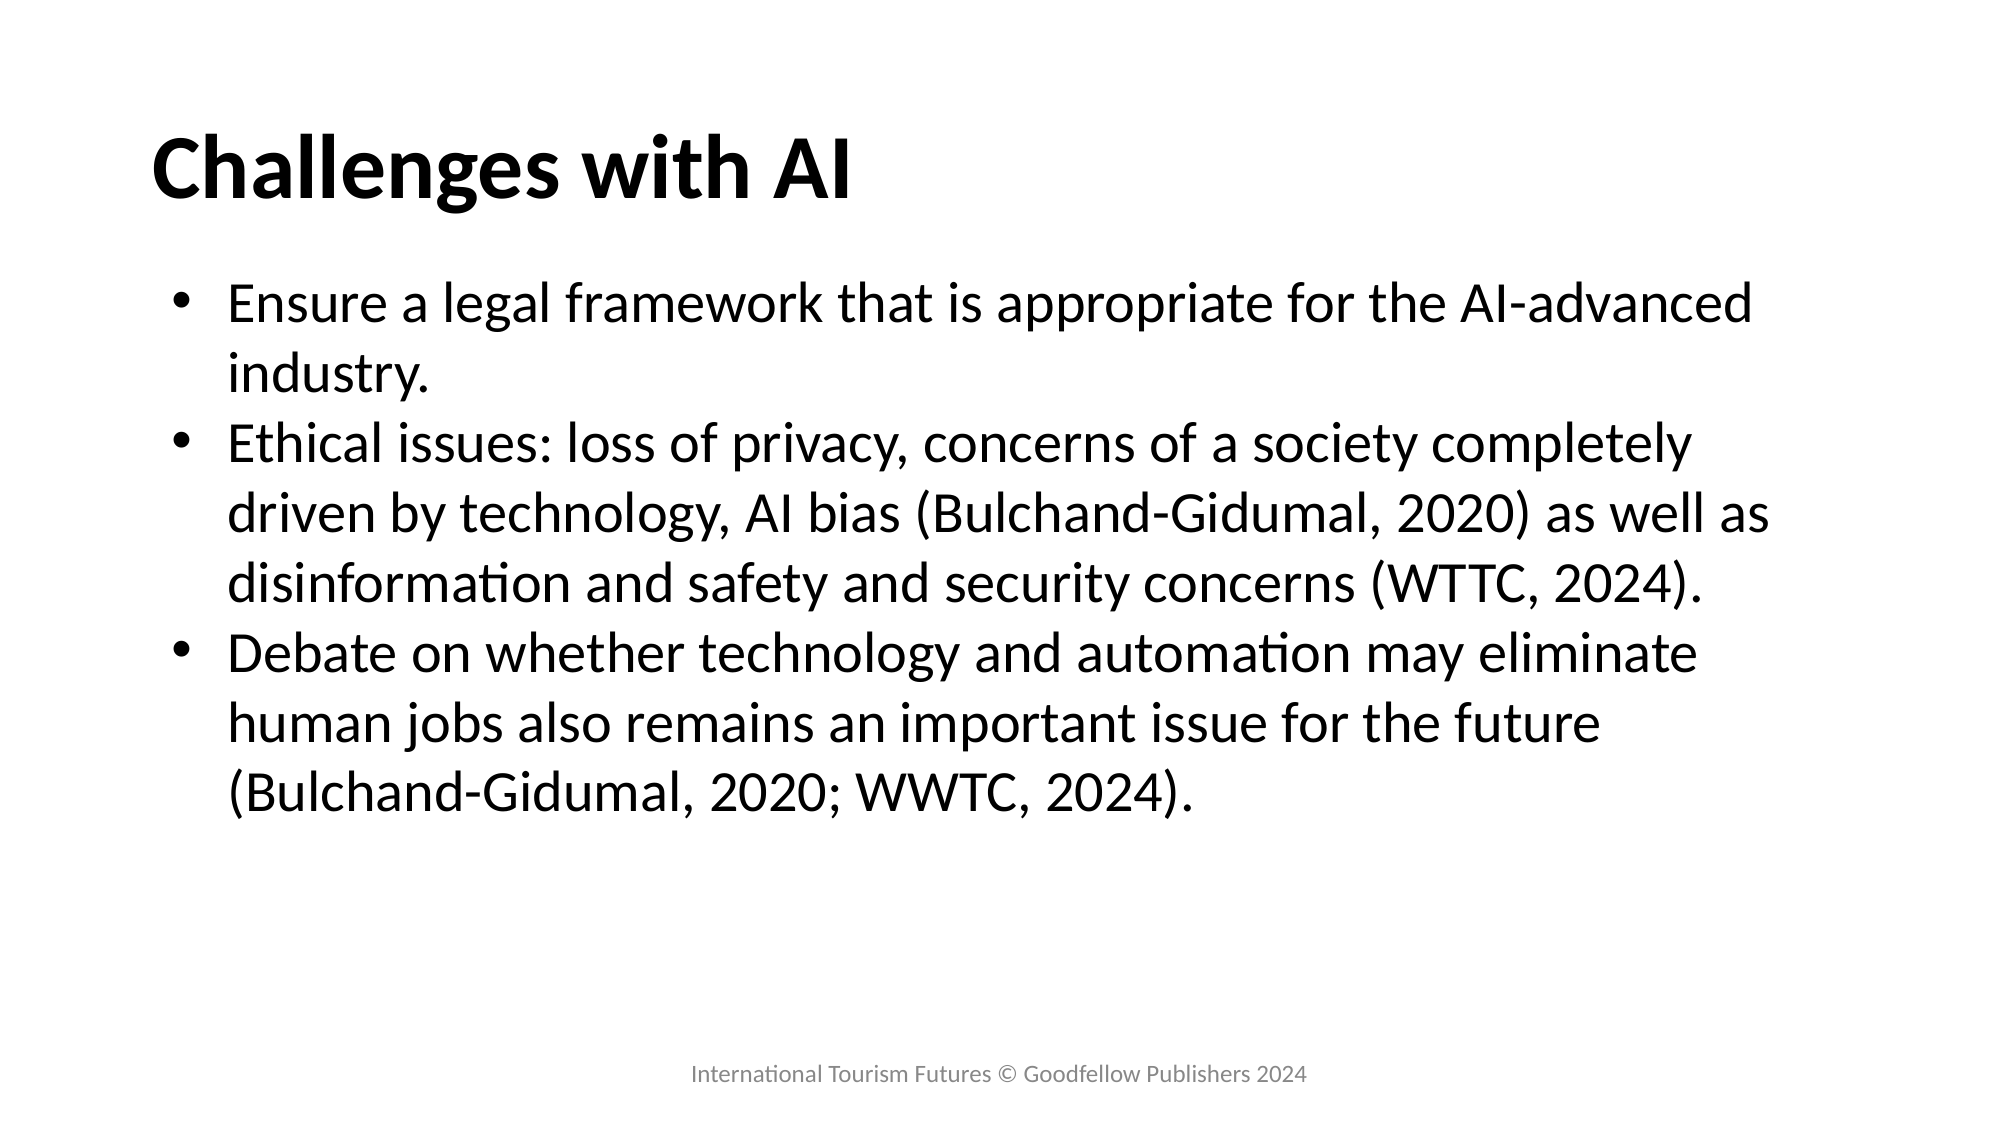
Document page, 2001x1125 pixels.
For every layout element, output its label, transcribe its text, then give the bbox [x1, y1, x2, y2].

list Ensure a legal framework that is appropriate for the AI-advanced industry. Ethical issues: loss of privacy, concerns of a society completely driven by technology, AI bias (Bulchand-Gidumal, 2020) as well as disinformation and safety and security concerns (WTTC, 2024). Debate on whether technology and automation may eliminate human jobs also remains an important issue for the future (Bulchand-Gidumal, 2020; WWTC, 2024). [137, 257, 1863, 1014]
footer International Tourism Futures © Goodfellow Publishers 2024 [662, 1042, 1338, 1103]
title Challenges with AI [137, 59, 1863, 257]
